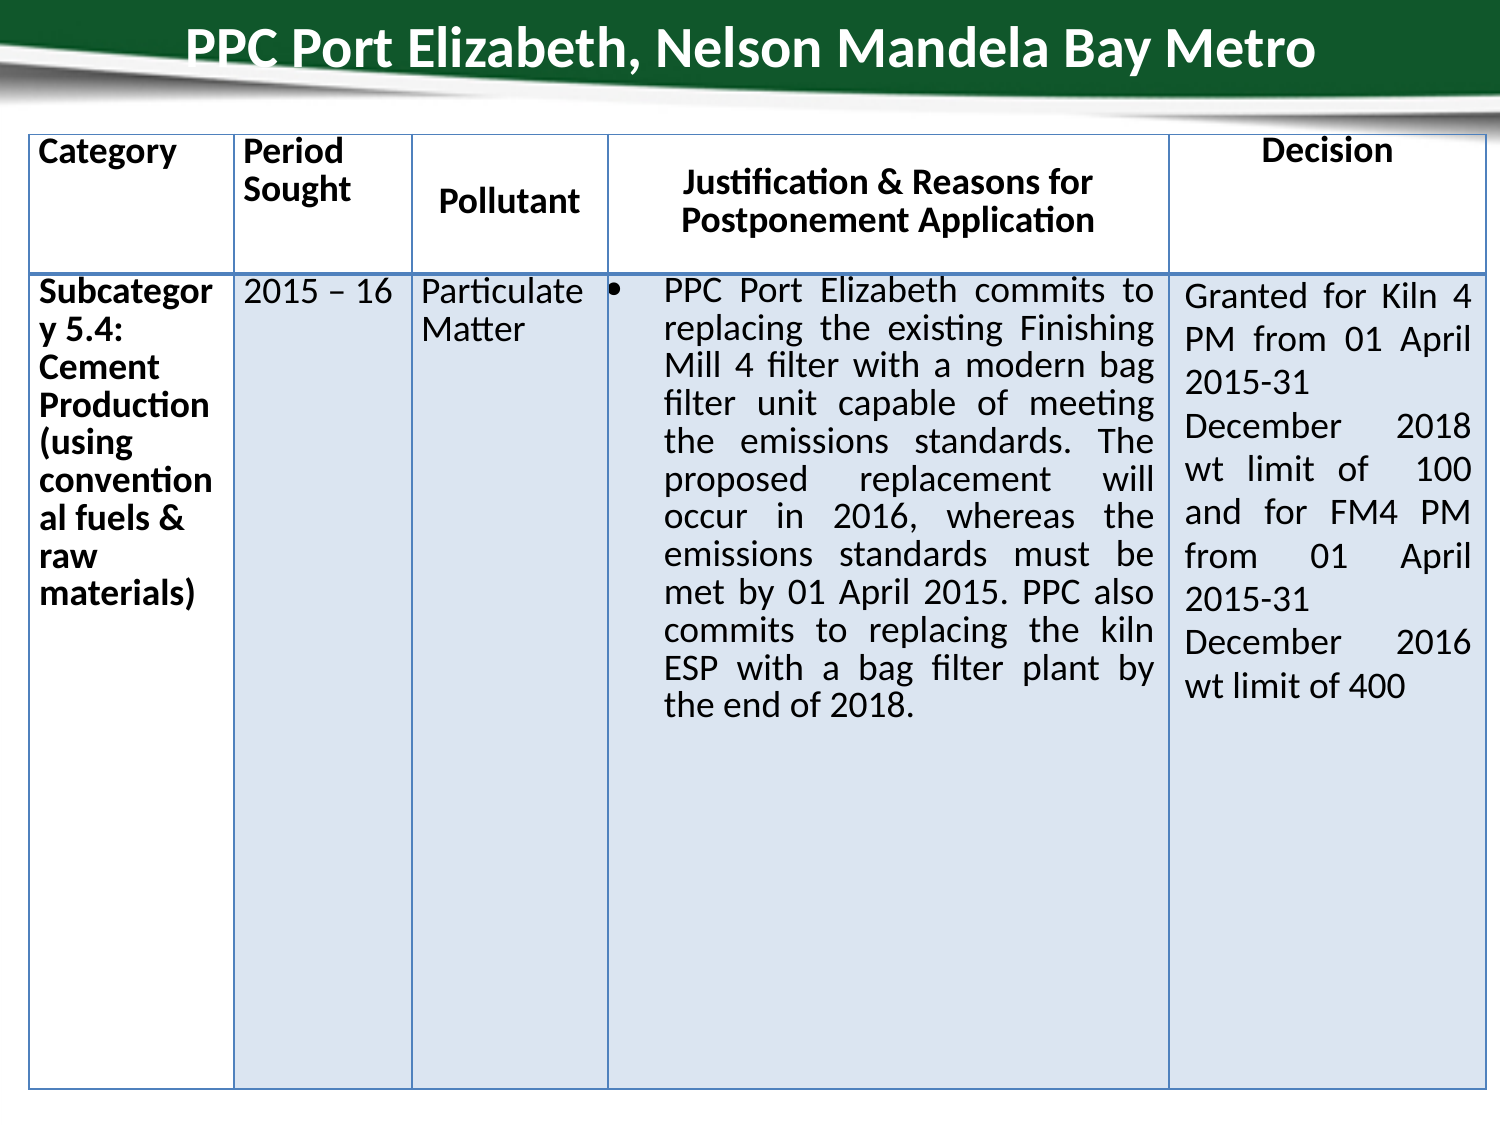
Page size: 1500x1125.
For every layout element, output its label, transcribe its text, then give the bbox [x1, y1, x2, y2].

table_header Category [30, 135, 233, 272]
table_cell 2015 – 16 [235, 276, 411, 1088]
table_cell Subcategory 5.4: Cement Production (using conventional fuels & raw materials) [30, 276, 233, 1088]
table_header Decision [1170, 135, 1485, 272]
title PPC Port Elizabeth, Nelson Mandela Bay Metro [77, 0, 1425, 88]
table_cell Granted for Kiln 4 PM from 01 April 2015-31 December 2018 wt limit of 100 and for FM4 PM from 01 April 2015-31 December 2016 wt limit of 400 [1170, 276, 1485, 1088]
table_cell Particulate Matter [413, 276, 607, 1088]
table_header Pollutant [413, 135, 607, 272]
table_header Justification & Reasons for Postponement Application [609, 135, 1168, 272]
table_header Period Sought [235, 135, 411, 272]
picture [0, 0, 1500, 1125]
table_cell PPC Port Elizabeth commits to replacing the existing Finishing Mill 4 filter with a modern bag filter unit capable of meeting the emissions standards. The proposed replacement will occur in 2016, whereas the emissions standards must be met by 01 April 2015. PPC also commits to replacing the kiln ESP with a bag filter plant by the end of 2018. [609, 276, 1168, 1088]
